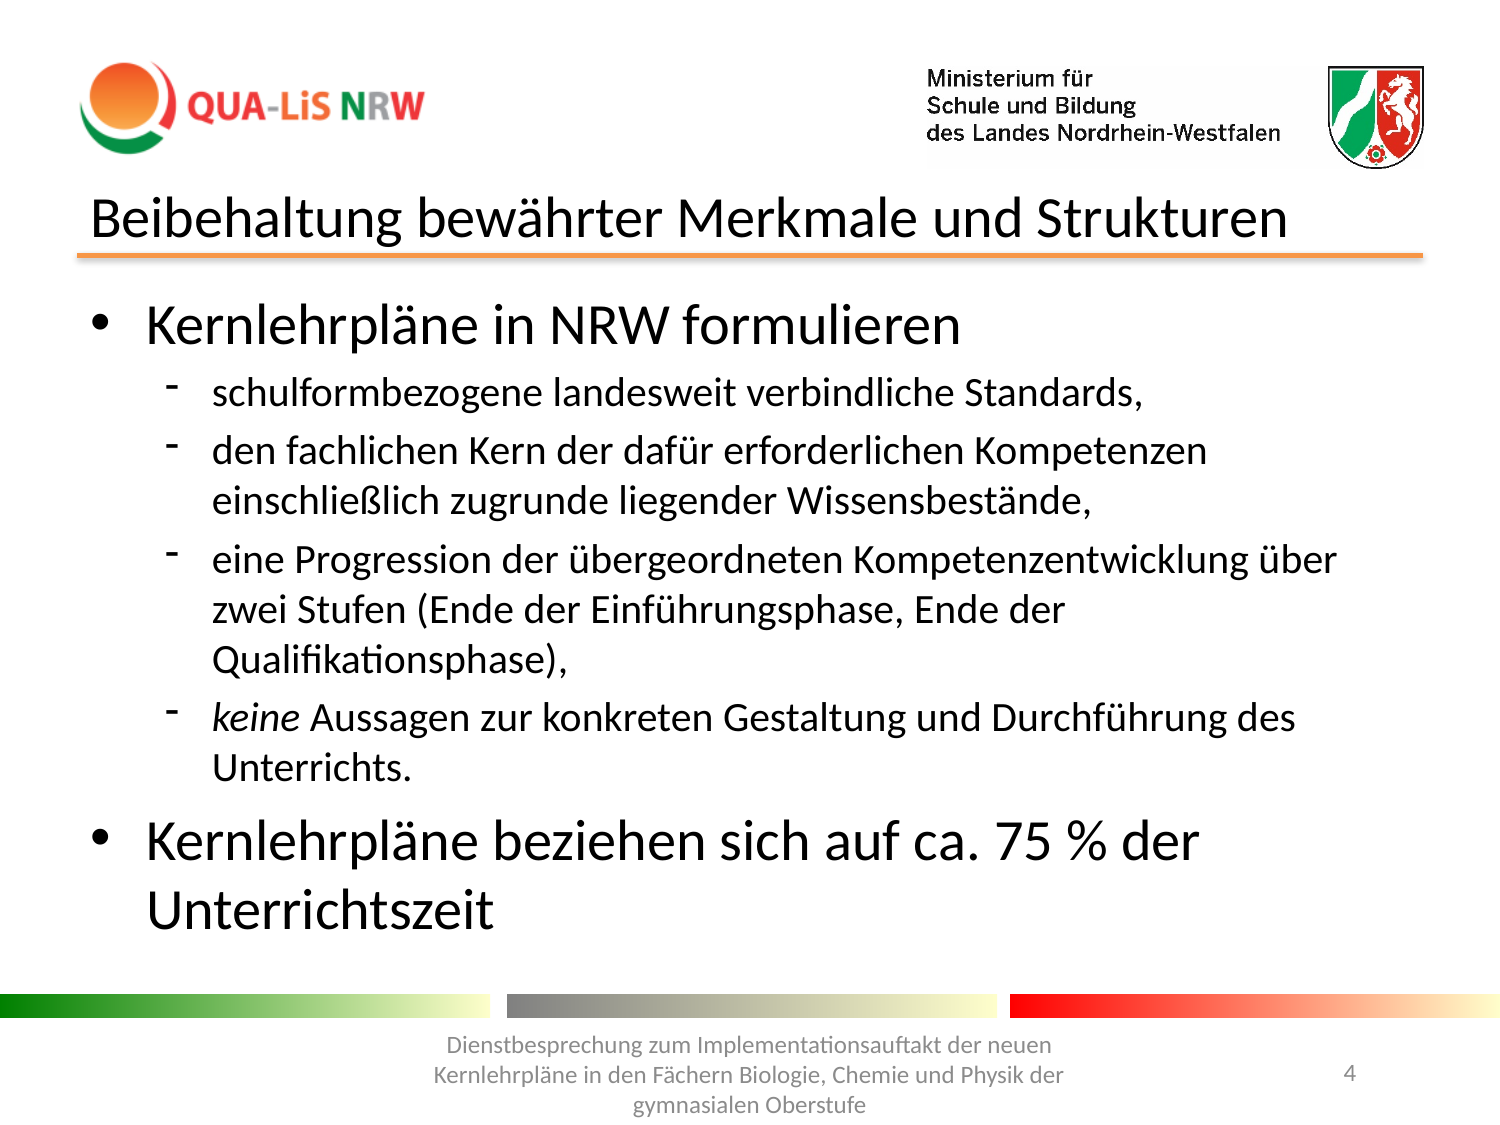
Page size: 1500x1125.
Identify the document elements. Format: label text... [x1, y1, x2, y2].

footer Dienstbesprechung zum Implementationsauftakt der neuen Kernlehrpläne in den Fächern Biologie, Chemie und Physik der gymnasialen Oberstufe [383, 1031, 1117, 1116]
picture [927, 66, 1424, 169]
title Beibehaltung bewährter Merkmale und Strukturen [75, 184, 1425, 244]
list Kernlehrpläne in NRW formulieren schulformbezogene landesweit verbindliche Standards, den fachlichen Kern der dafür erforderlichen Kompetenzen einschließlich zugrunde liegender Wissensbestände, eine Progression der übergeordneten Kompetenzentwicklung über zwei Stufen (Ende der Einführungsphase, Ende der Qualifikationsphase), keine Aussagen zur konkreten Gestaltung und Durchführung des Unterrichts. Kernlehrpläne beziehen sich auf ca. 75 % der Unterrichtszeit [75, 278, 1425, 969]
text_box 4 [1328, 1049, 1425, 1110]
picture [77, 55, 431, 158]
